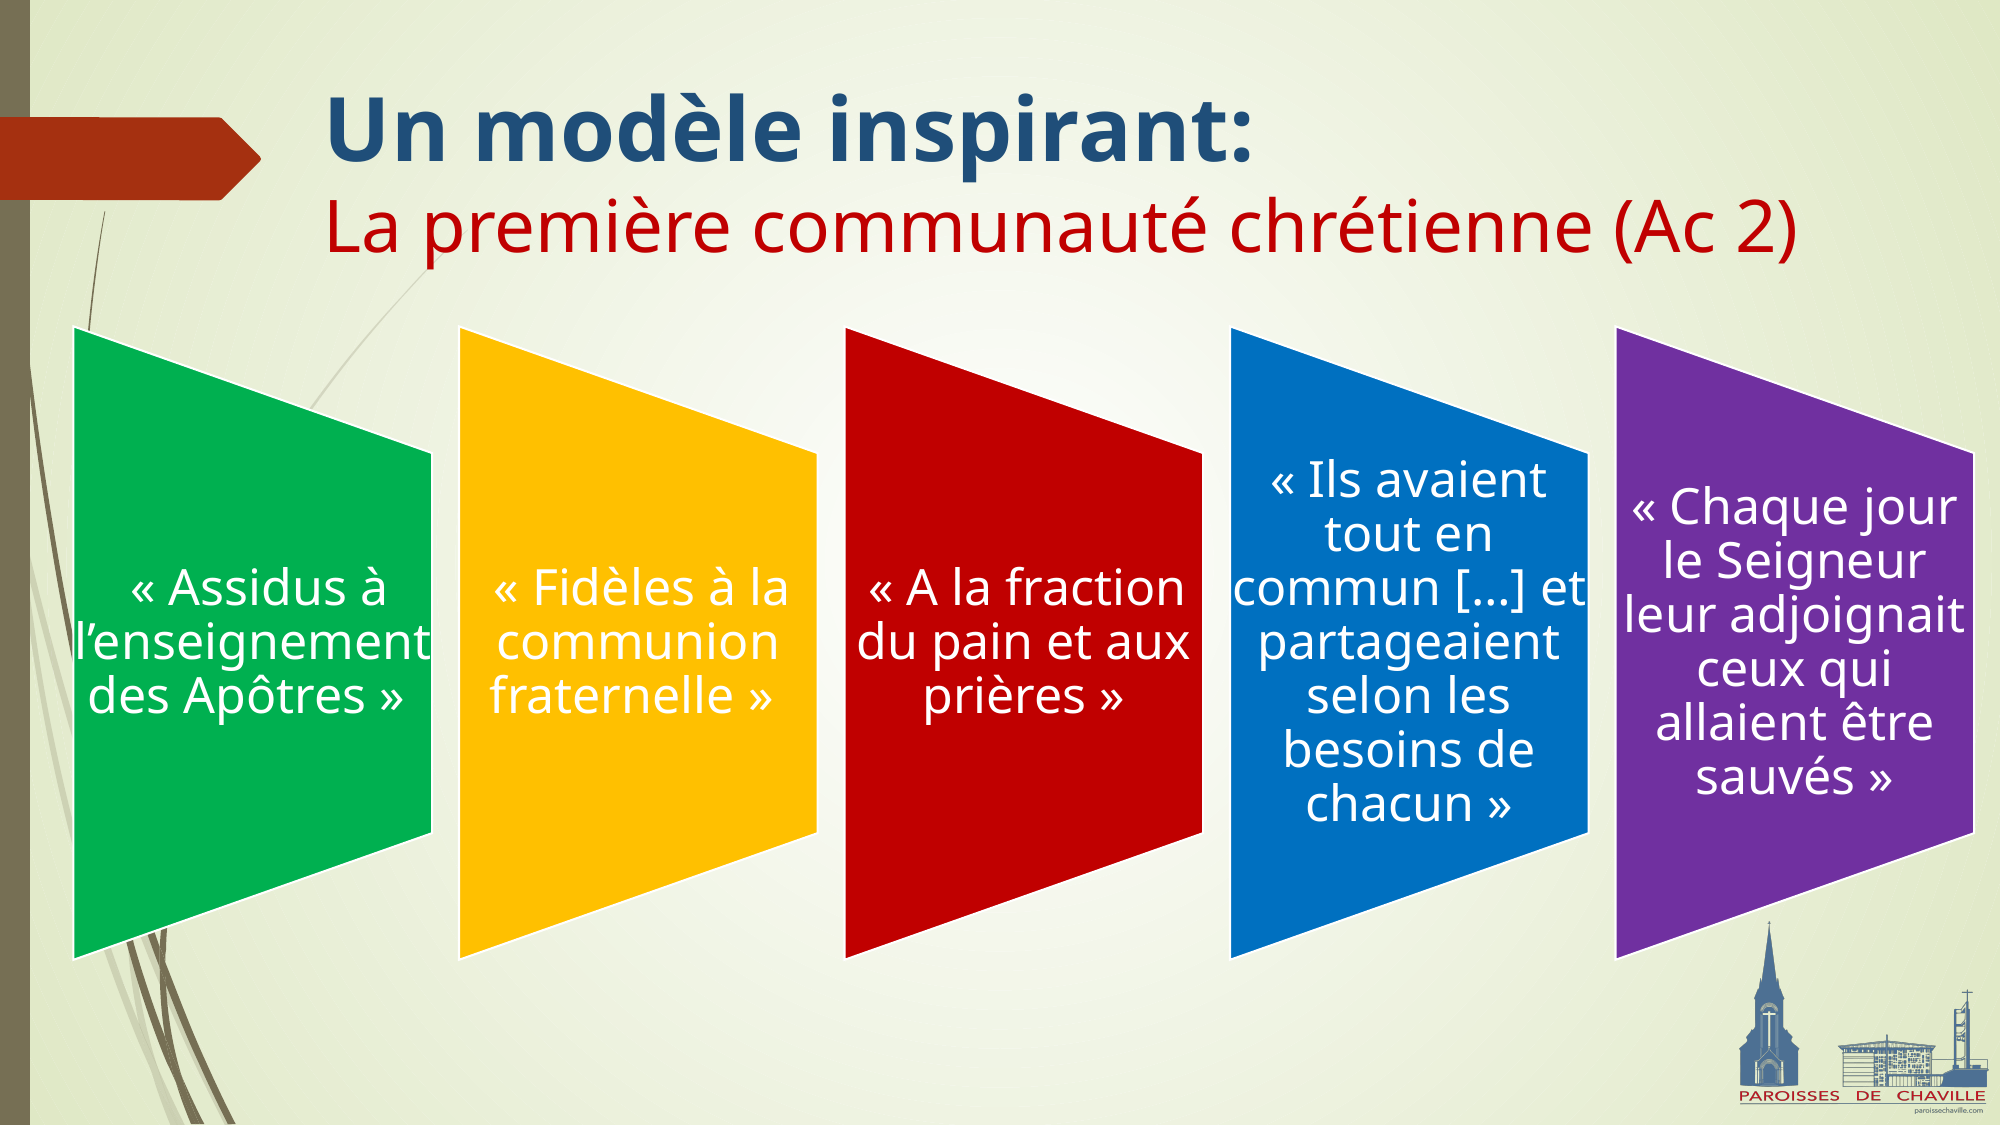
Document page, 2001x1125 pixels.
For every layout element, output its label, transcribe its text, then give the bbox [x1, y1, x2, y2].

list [72, 326, 1976, 960]
picture [1738, 918, 1989, 1114]
title Un modèle inspirant: La première communauté chrétienne (Ac 2) [308, 65, 1887, 276]
